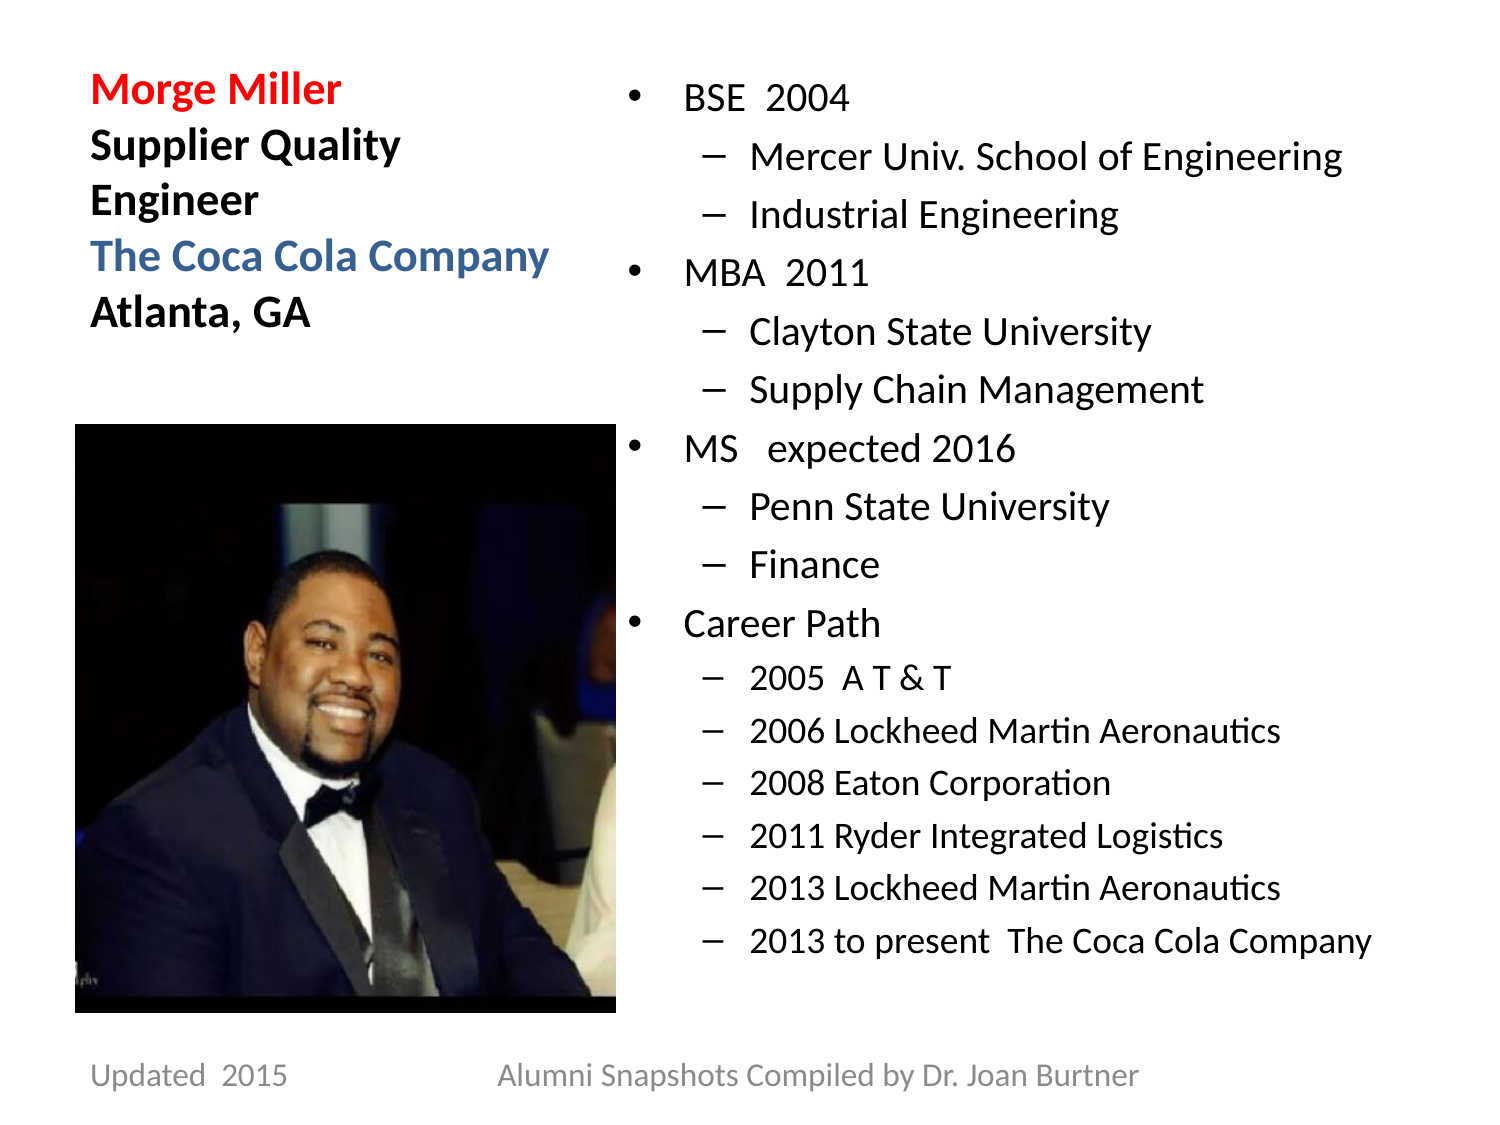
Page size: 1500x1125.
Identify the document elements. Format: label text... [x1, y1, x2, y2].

picture [74, 424, 616, 1013]
title Morge Miller Supplier Quality Engineer The Coca Cola Company Atlanta, GA [75, 44, 588, 400]
slide_number Updated 2015 [75, 1042, 375, 1103]
footer Alumni Snapshots Compiled by Dr. Joan Burtner [399, 1042, 1238, 1103]
list BSE 2004 Mercer Univ. School of Engineering Industrial Engineering MBA 2011 Clayton State University Supply Chain Management MS expected 2016 Penn State University Finance Career Path 2005 A T & T 2006 Lockheed Martin Aeronautics 2008 Eaton Corporation 2011 Ryder Integrated Logistics 2013 Lockheed Martin Aeronautics 2013 to present The Coca Cola Company [612, 62, 1425, 1005]
